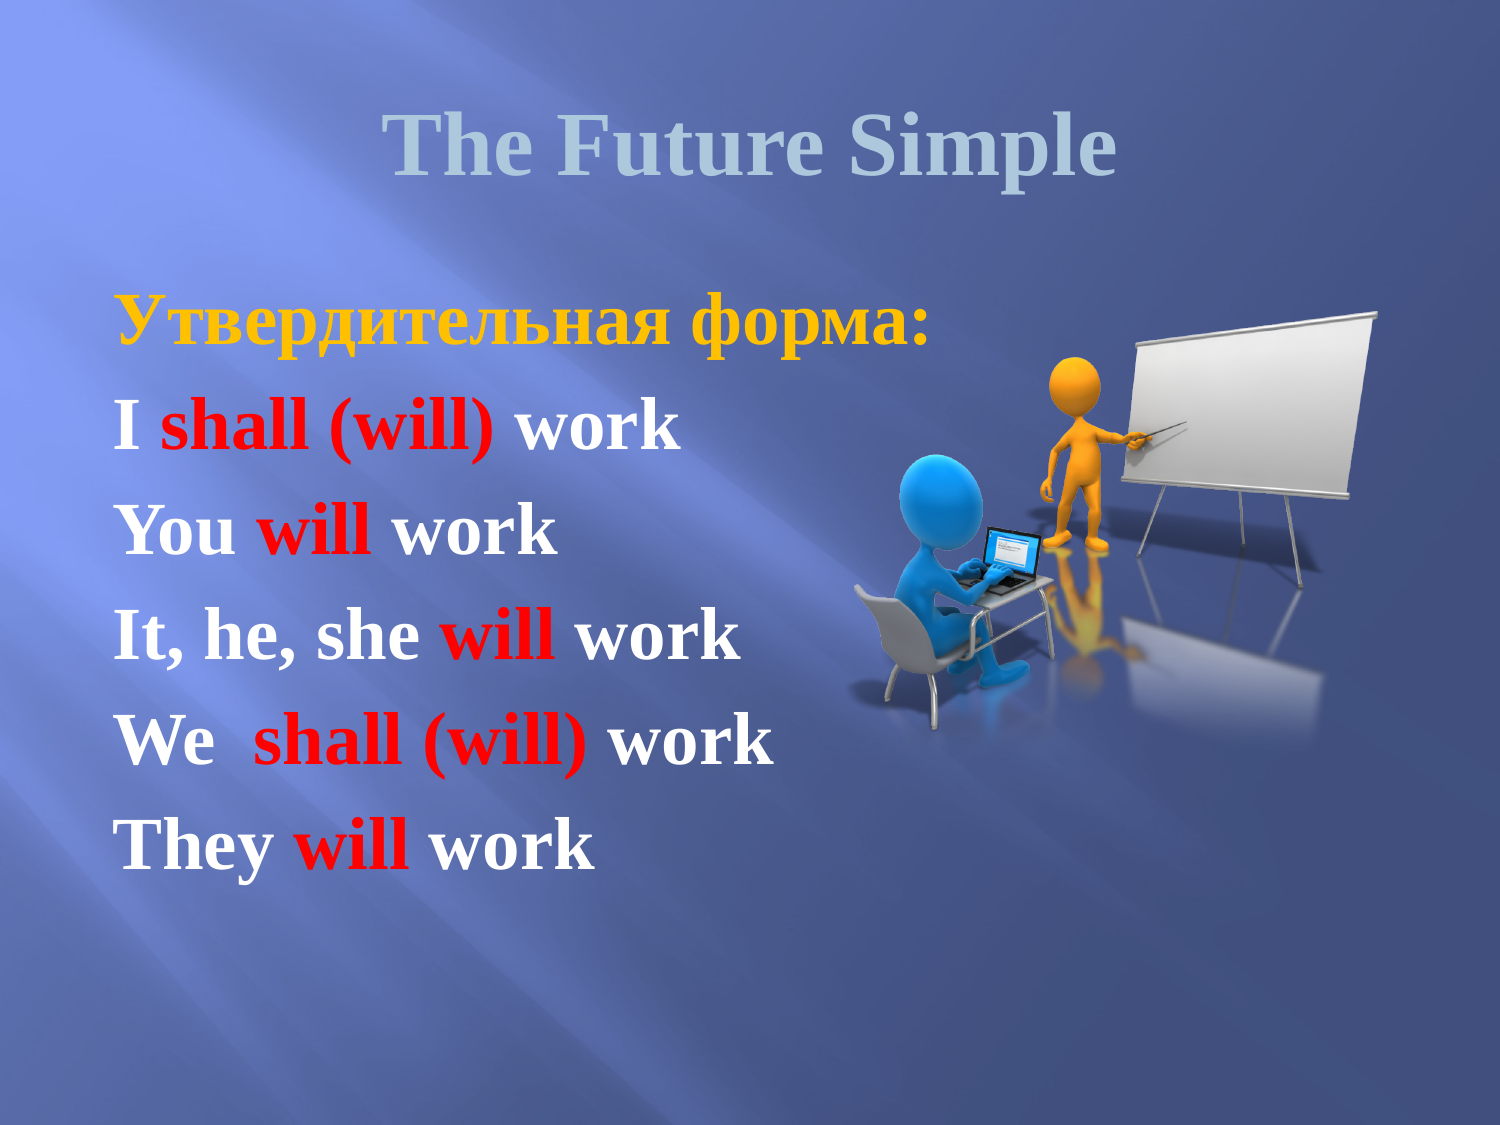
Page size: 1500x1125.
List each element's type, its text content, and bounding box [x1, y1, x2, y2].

list Утвердительная форма: I shall (will) work You will work It, he, she will work We shall (will) work They will work [75, 262, 1425, 1035]
title The Future Simple [75, 45, 1425, 233]
picture [808, 302, 1420, 761]
